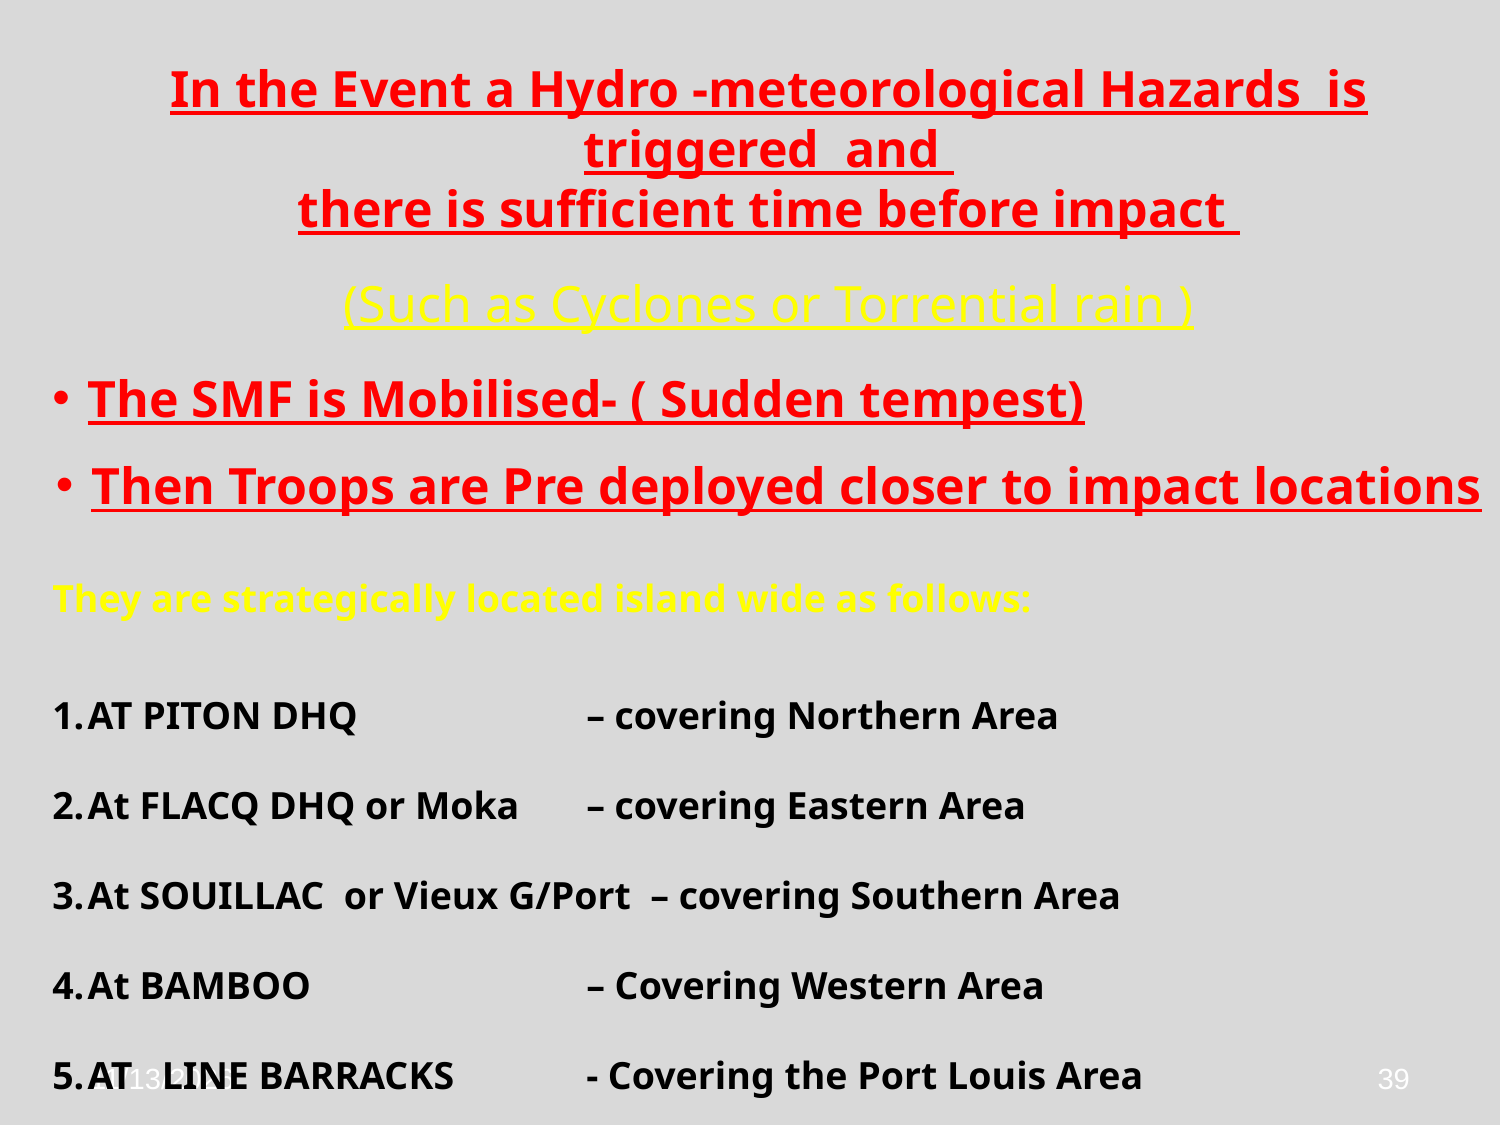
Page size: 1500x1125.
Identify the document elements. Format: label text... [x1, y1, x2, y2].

text_box In the Event a Hydro -meteorological Hazards is triggered and there is sufficient time before impact (Such as Cyclones or Torrential rain ) The SMF is Mobilised- ( Sudden tempest) Then Troops are Pre deployed closer to impact locations They are strategically located island wide as follows: AT PITON DHQ – covering Northern Area At FLACQ DHQ or Moka – covering Eastern Area At SOUILLAC or Vieux G/Port – covering Southern Area At BAMBOO – Covering Western Area AT LINE BARRACKS - Covering the Port Louis Area [37, 49, 1500, 1125]
